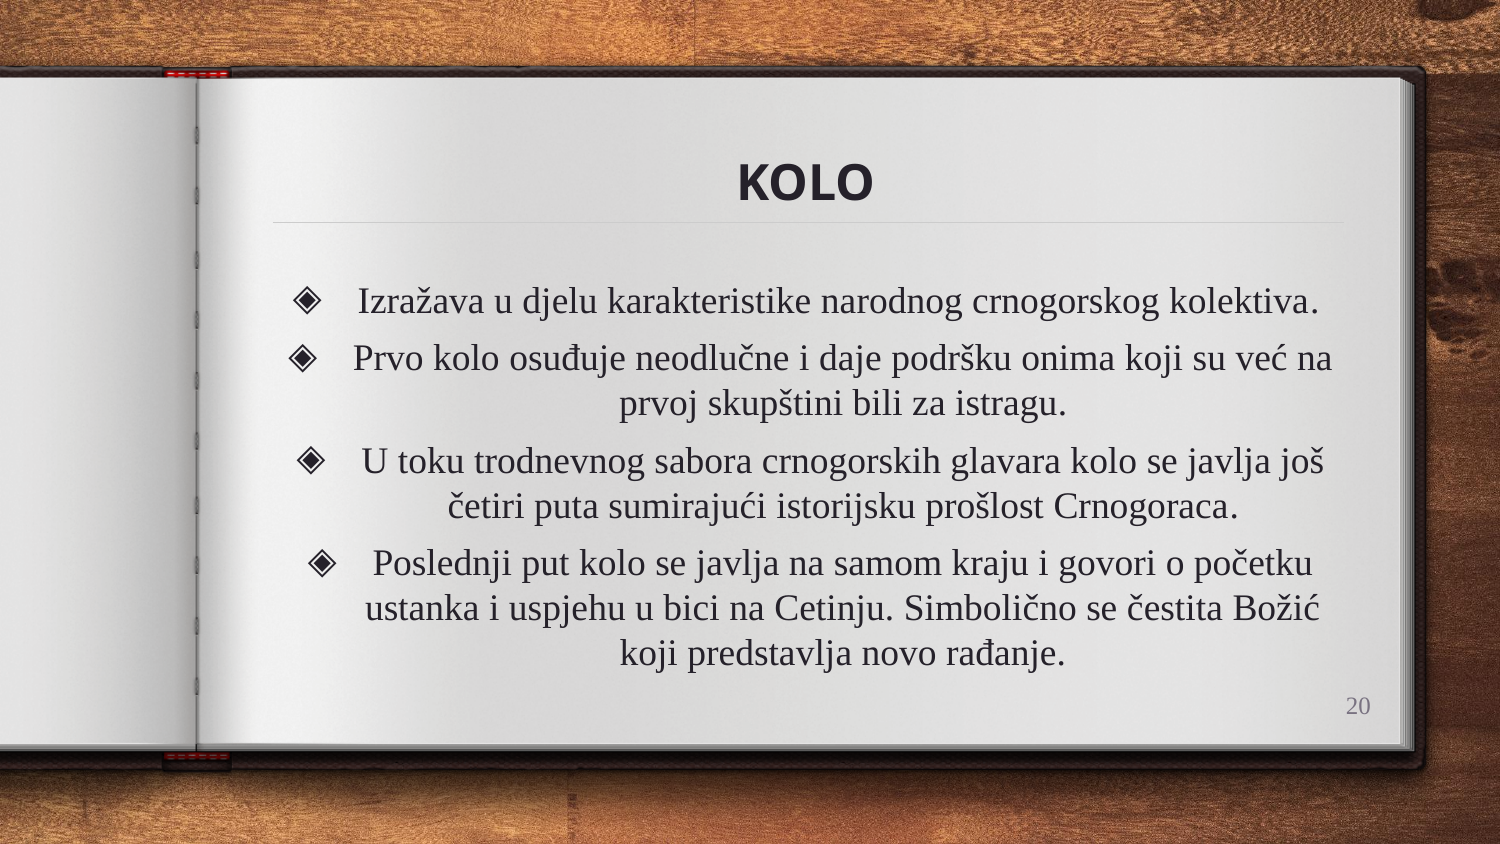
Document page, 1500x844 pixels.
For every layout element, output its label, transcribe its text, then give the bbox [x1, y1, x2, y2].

list Izražava u djelu karakteristike narodnog crnogorskog kolektiva. Prvo kolo osuđuje neodlučne i daje podršku onima koji su već na prvoj skupštini bili za istragu. U toku trodnevnog sabora crnogorskih glavara kolo se javlja još četiri puta sumirajući istorijsku prošlost Crnogoraca. Poslednji put kolo se javlja na samom kraju i govori o početku ustanka i uspjehu u bici na Cetinju. Simbolično se čestita Božić koji predstavlja novo rađanje. [255, 203, 1357, 703]
picture [0, 0, 1500, 844]
slide_number 20 [1295, 672, 1386, 737]
title KOLO [263, 110, 1349, 203]
